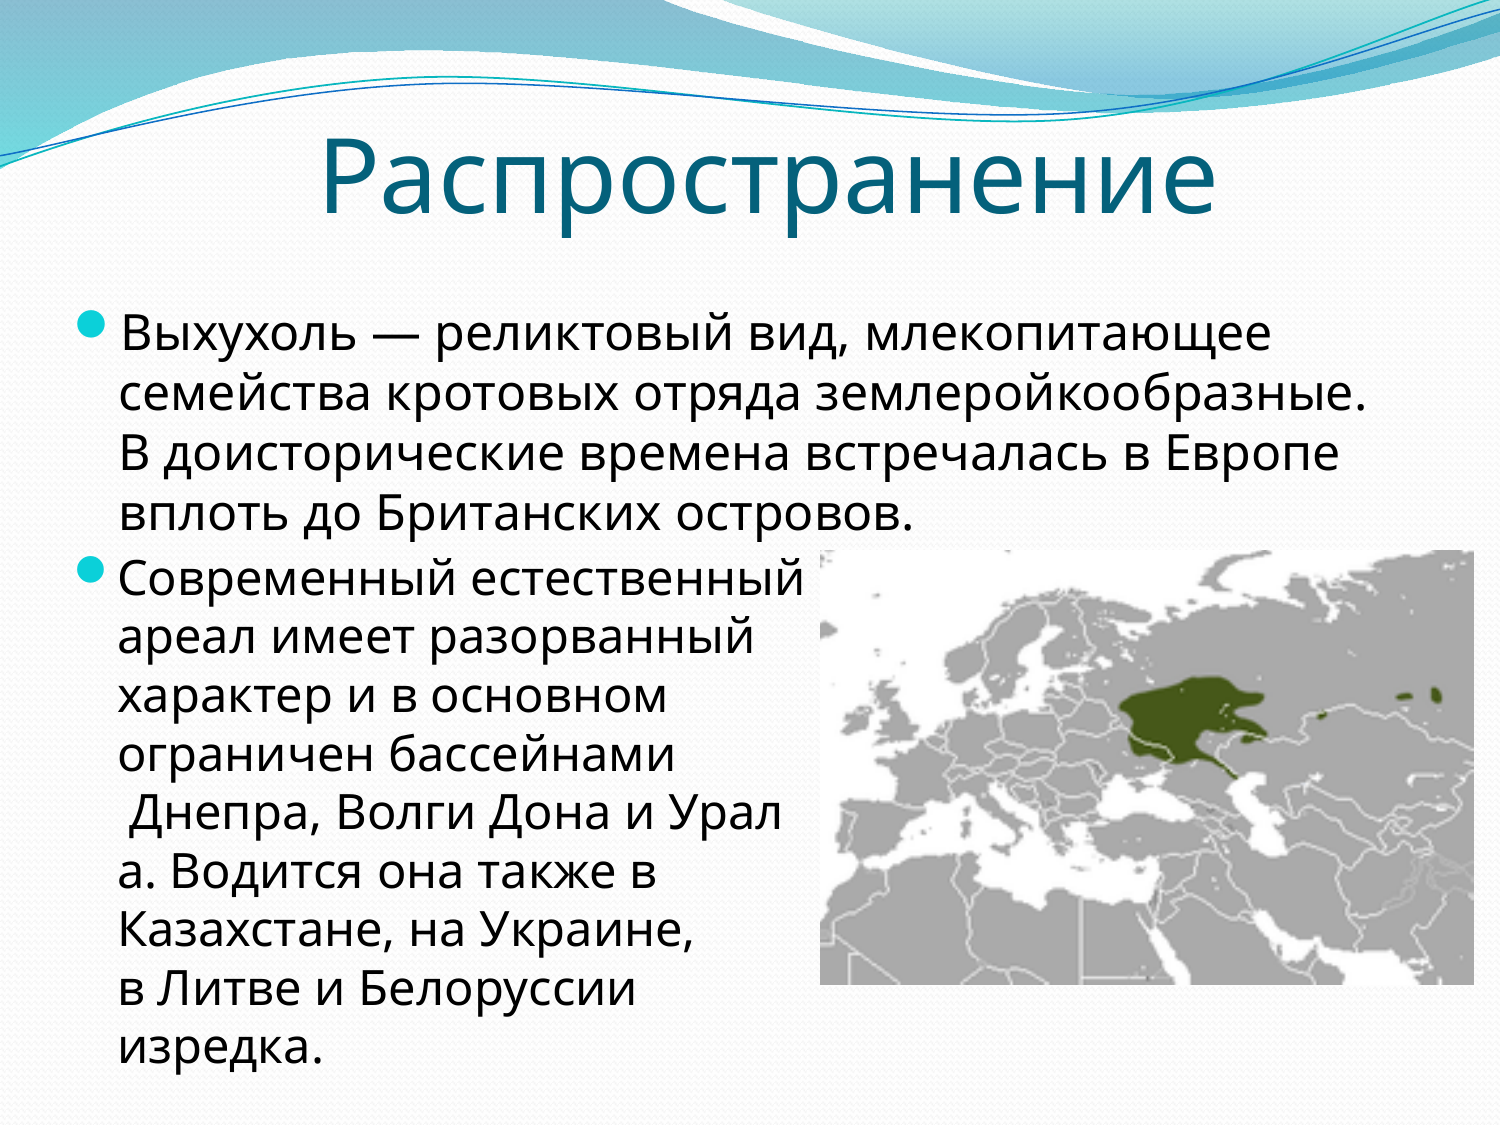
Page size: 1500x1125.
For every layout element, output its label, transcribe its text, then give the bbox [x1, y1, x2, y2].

picture [820, 550, 1474, 985]
title Распространение [93, 46, 1444, 235]
list Выхухоль — реликтовый вид, млекопитающее семейства кротовых отряда землеройкообразные. В доисторические времена встречалась в Европе вплоть до Британских островов. [58, 292, 1407, 528]
text_box Современный естественный ареал имеет разорванный характер и в основном ограничен бассейнами Днепра, Волги Дона и Урала. Водится она также в Казахстане, на Украине, в Литве и Белоруссии изредка. [58, 539, 821, 1090]
